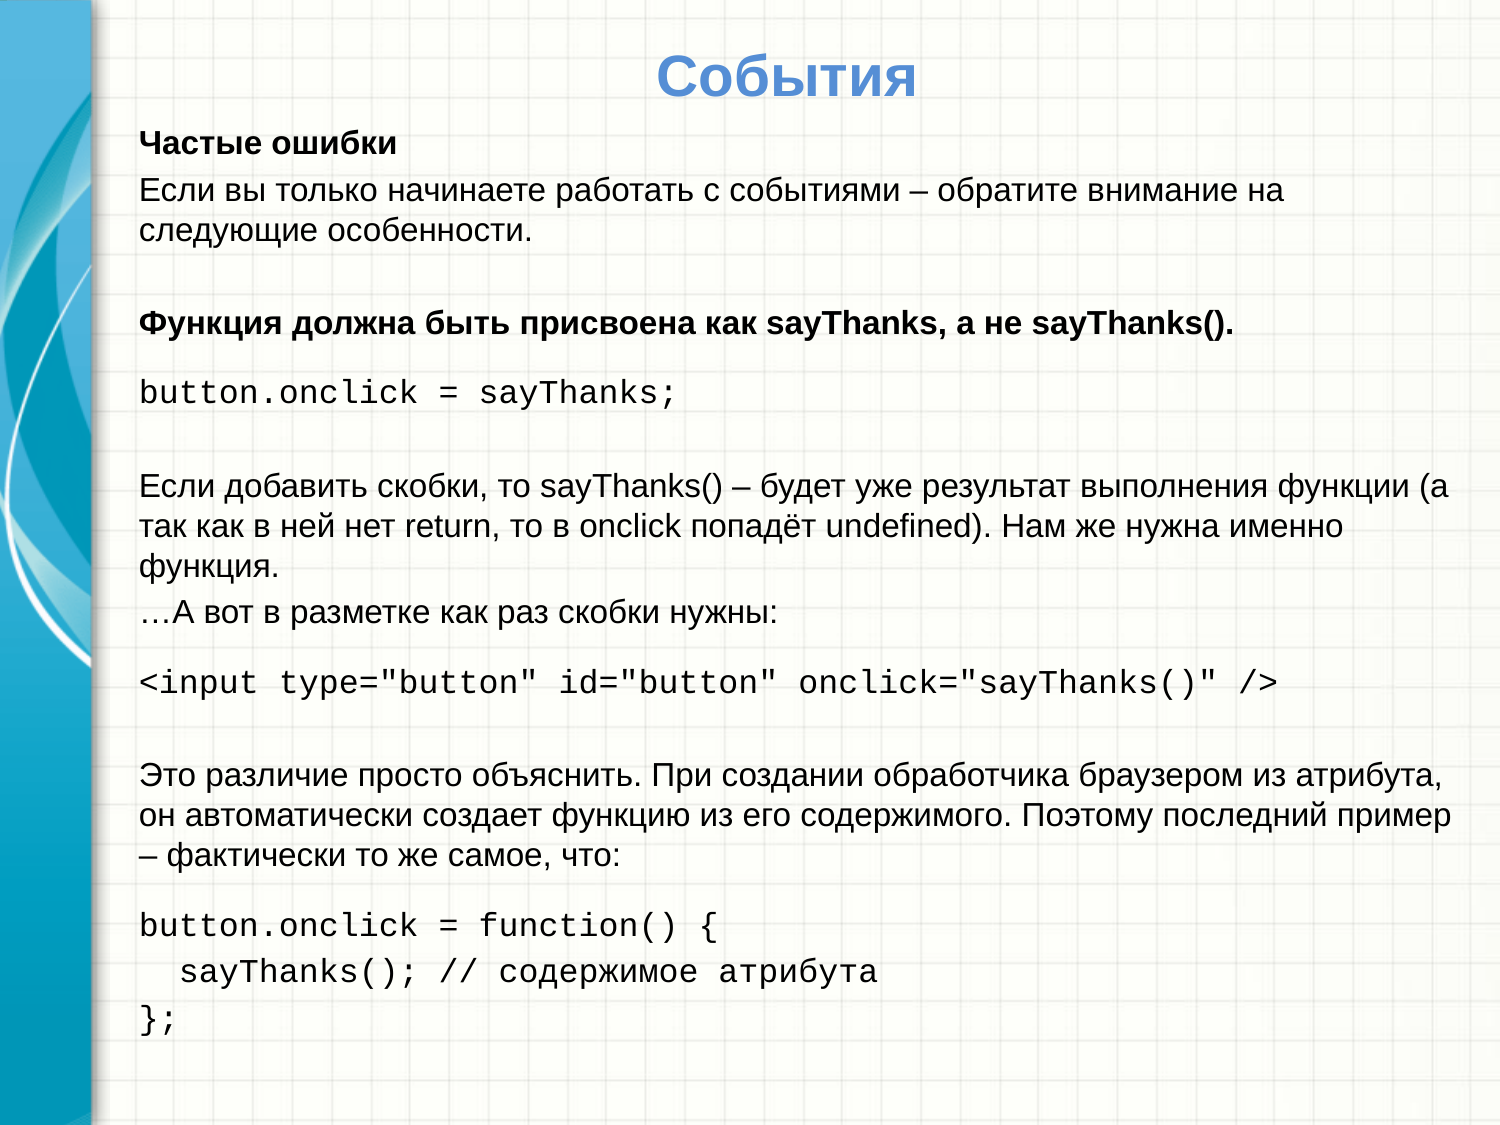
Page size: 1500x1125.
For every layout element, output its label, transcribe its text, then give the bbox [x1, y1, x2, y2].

picture [0, 0, 1500, 1125]
title События [125, 44, 1450, 102]
list Частые ошибки Если вы только начинаете работать с событиями – обратите внимание на следующие особенности. Функция должна быть присвоена как sayThanks, а не sayThanks(). button.onclick = sayThanks; Если добавить скобки, то sayThanks() – будет уже результат выполнения функции (а так как в ней нет return, то в onclick попадёт undefined). Нам же нужна именно функция. …А вот в разметке как раз скобки нужны: <input type="button" id="button" onclick="sayThanks()" /> Это различие просто объяснить. При создании обработчика браузером из атрибута, он автоматически создает функцию из его содержимого. Поэтому последний пример – фактически то же самое, что: button.onclick = function() { sayThanks(); // содержимое атрибута }; [123, 113, 1471, 1059]
